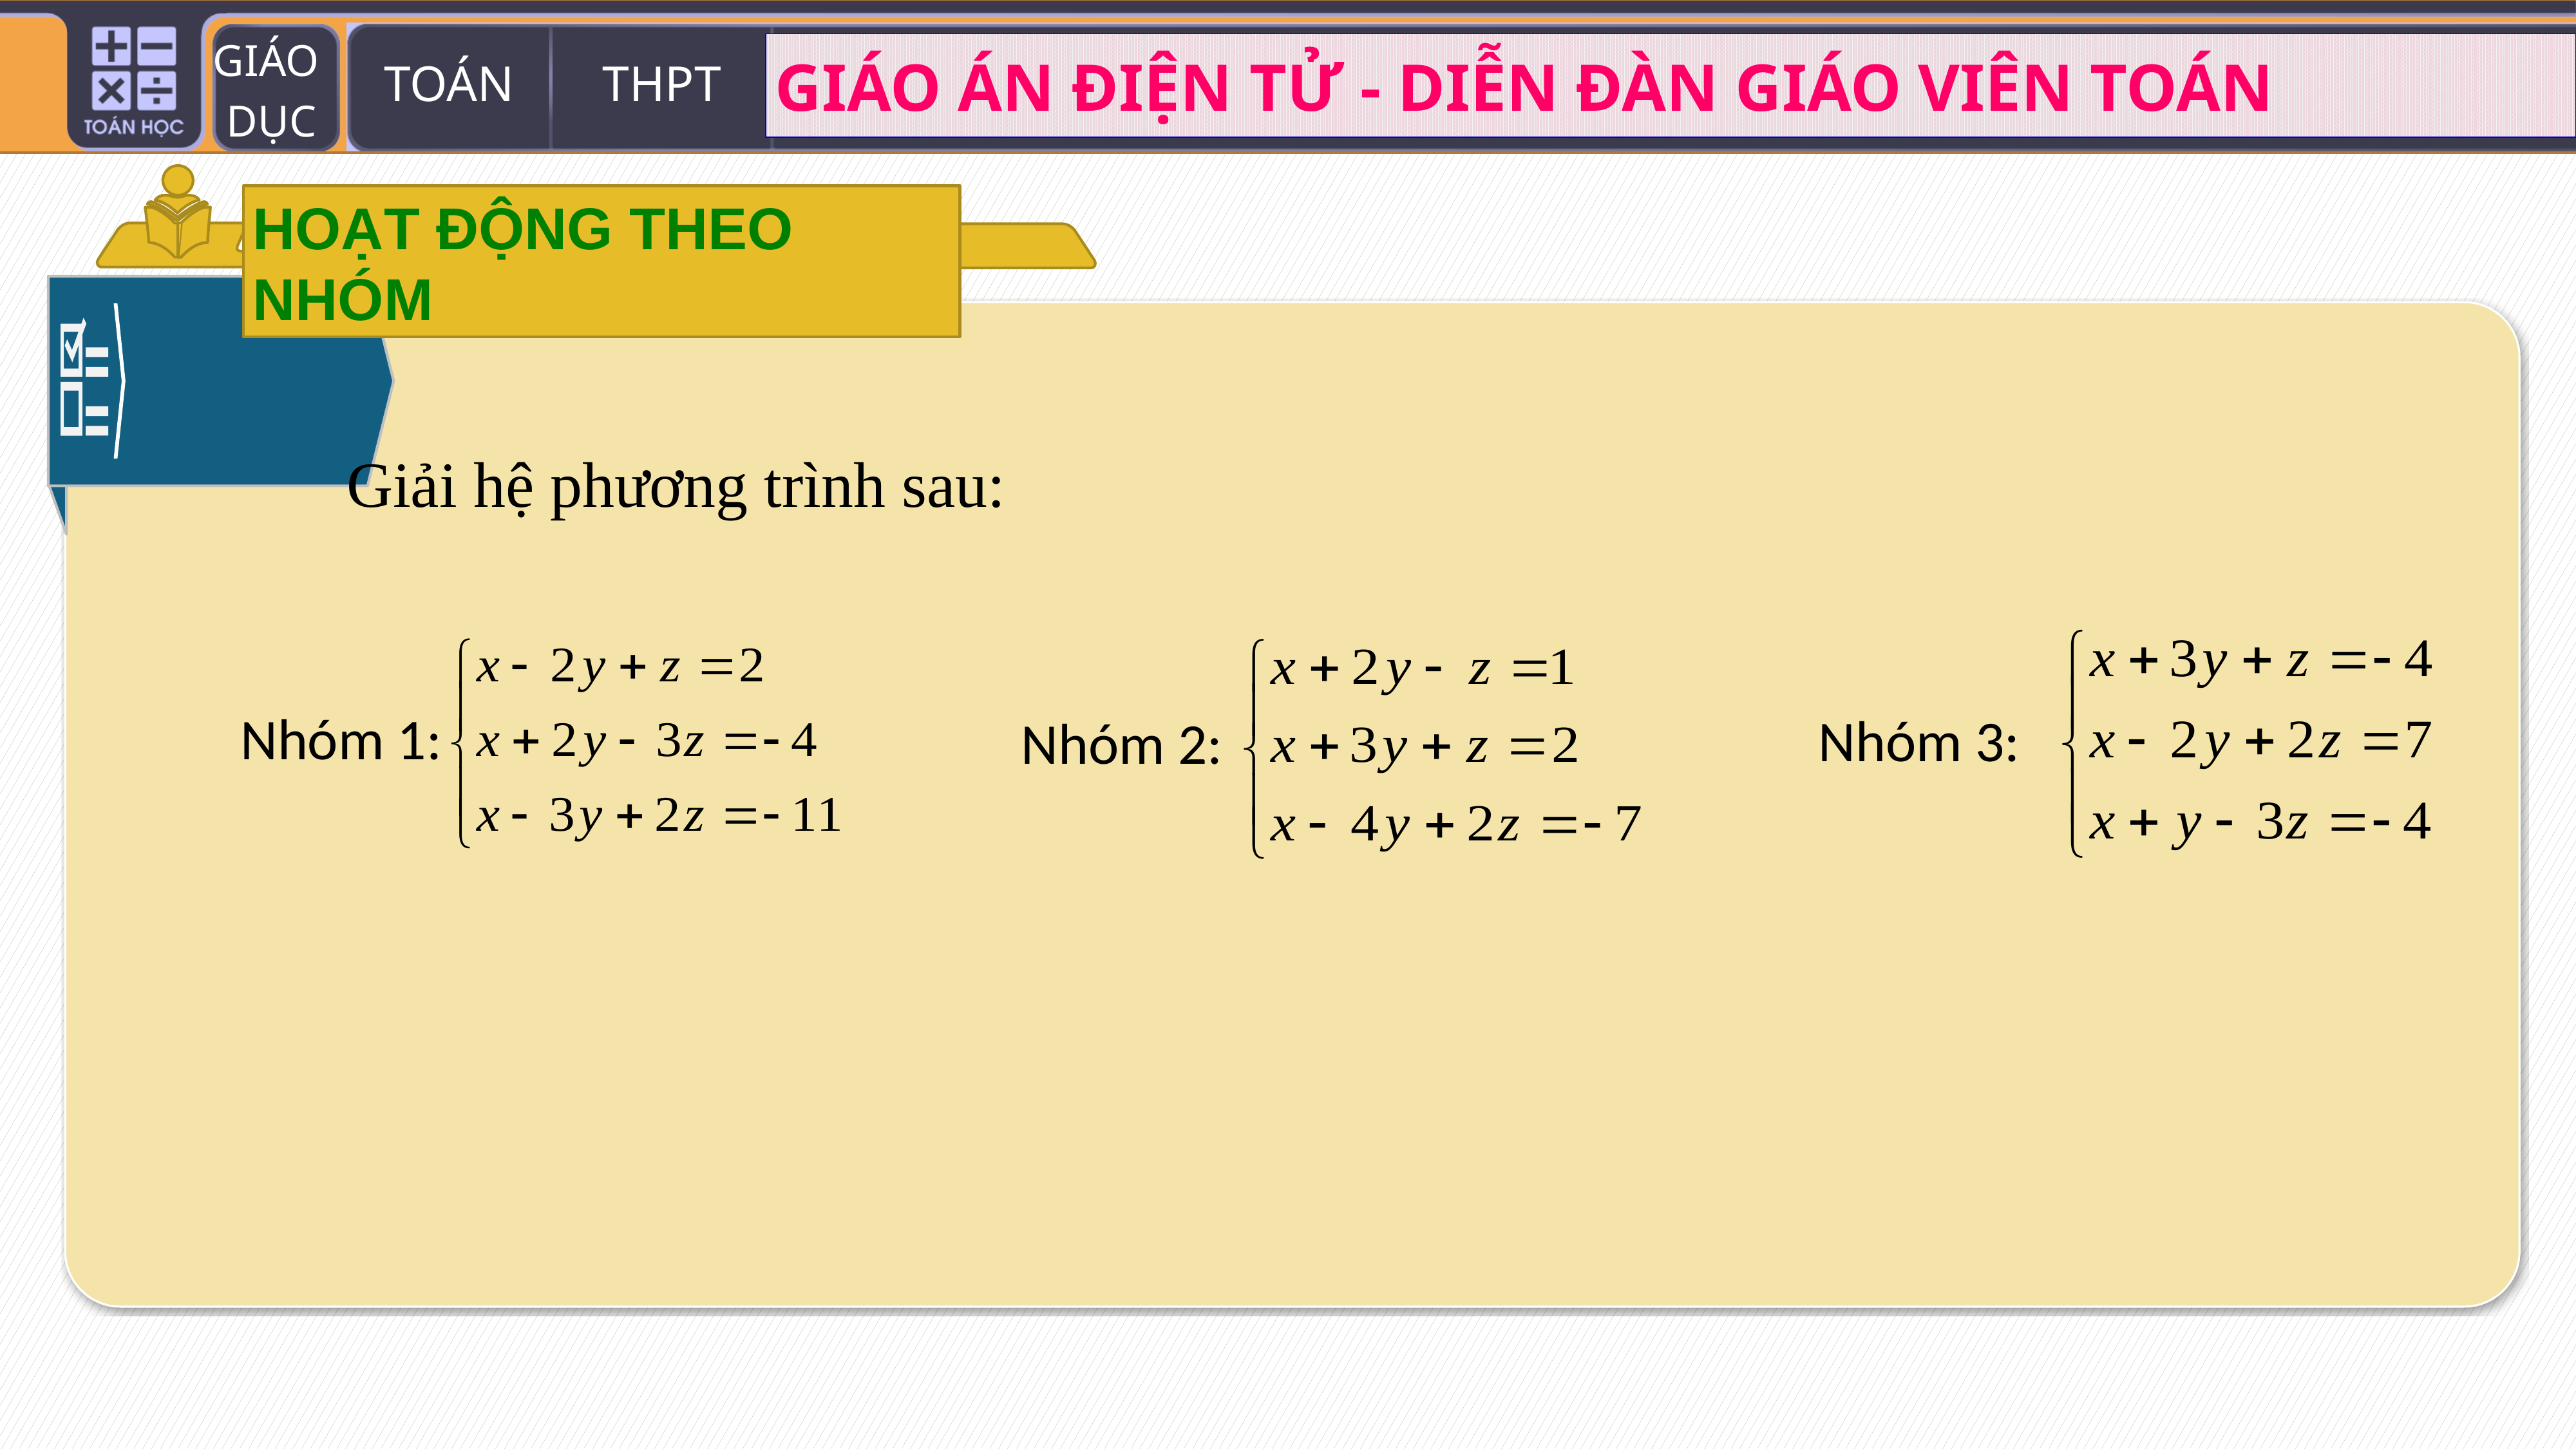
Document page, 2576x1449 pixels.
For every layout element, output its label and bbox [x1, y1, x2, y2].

text_box [2049, 617, 2439, 870]
text_box [95, 165, 1097, 339]
text_box [440, 627, 846, 859]
text_box [1231, 627, 1651, 870]
text_box [48, 276, 2520, 1307]
